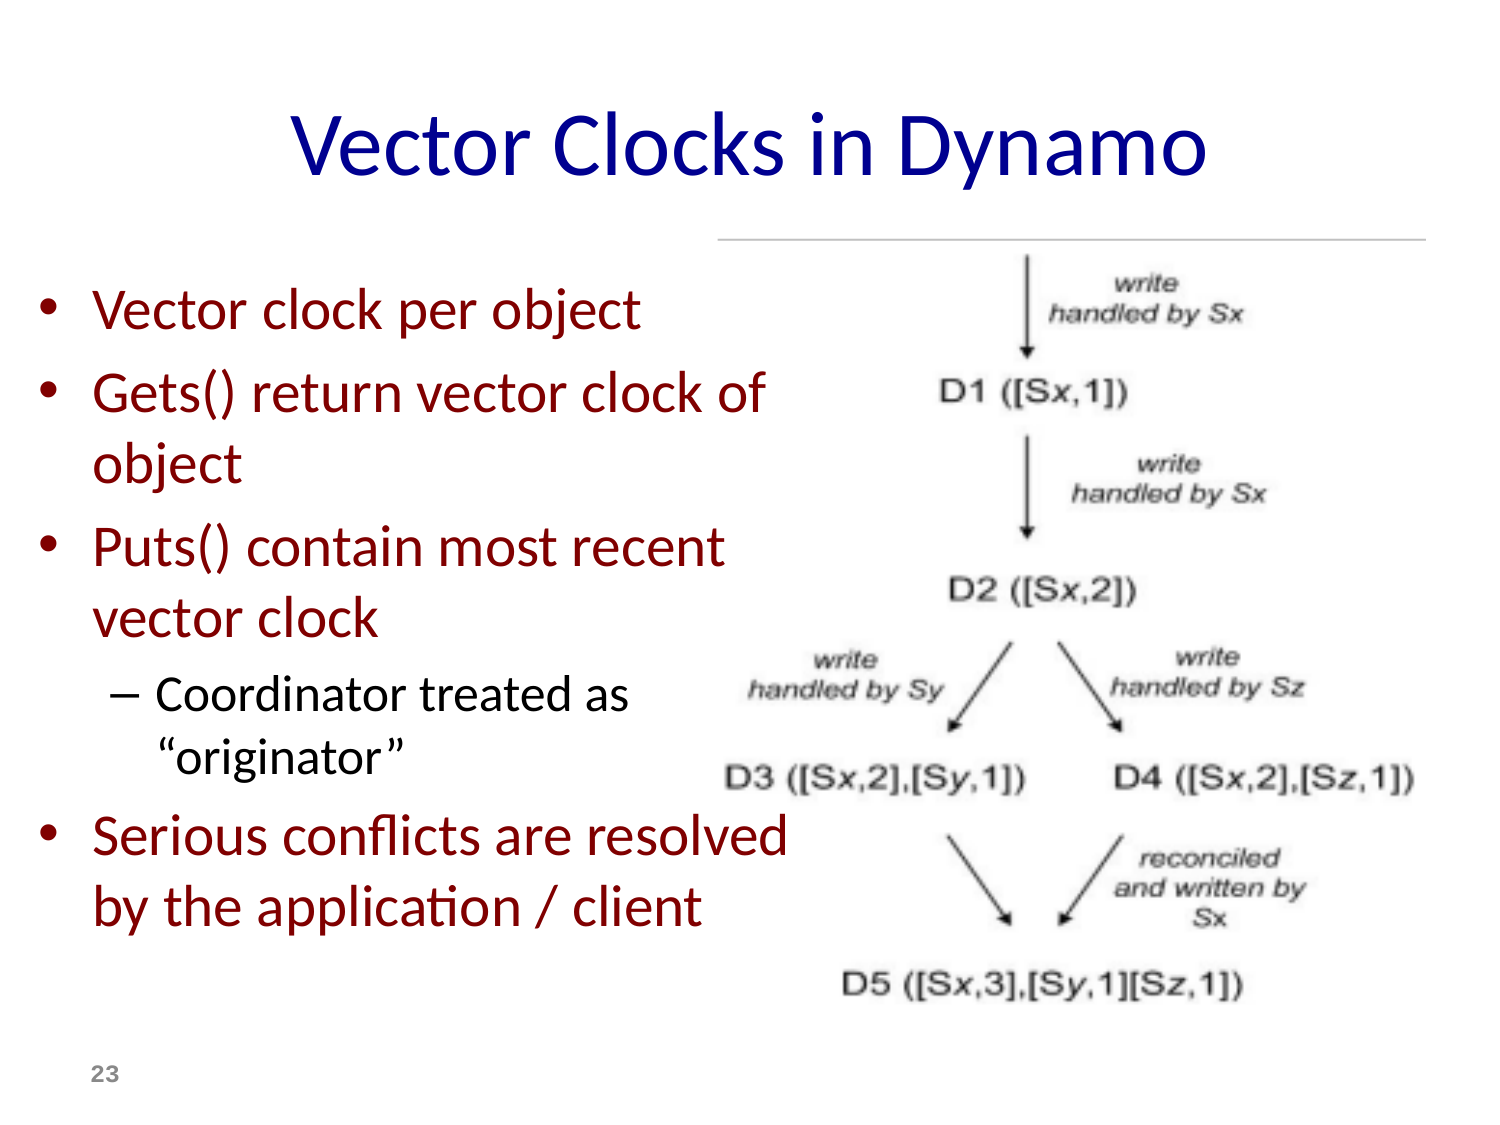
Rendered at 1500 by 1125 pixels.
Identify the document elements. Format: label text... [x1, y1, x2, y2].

title Vector Clocks in Dynamo [75, 45, 1425, 233]
picture [717, 232, 1427, 1026]
slide_number 23 [75, 1042, 425, 1103]
text_box Vector clock per object Gets() return vector clock of object Puts() contain most recent vector clock Coordinator treated as “originator” Serious conflicts are resolved by the application / client [23, 262, 712, 1005]
